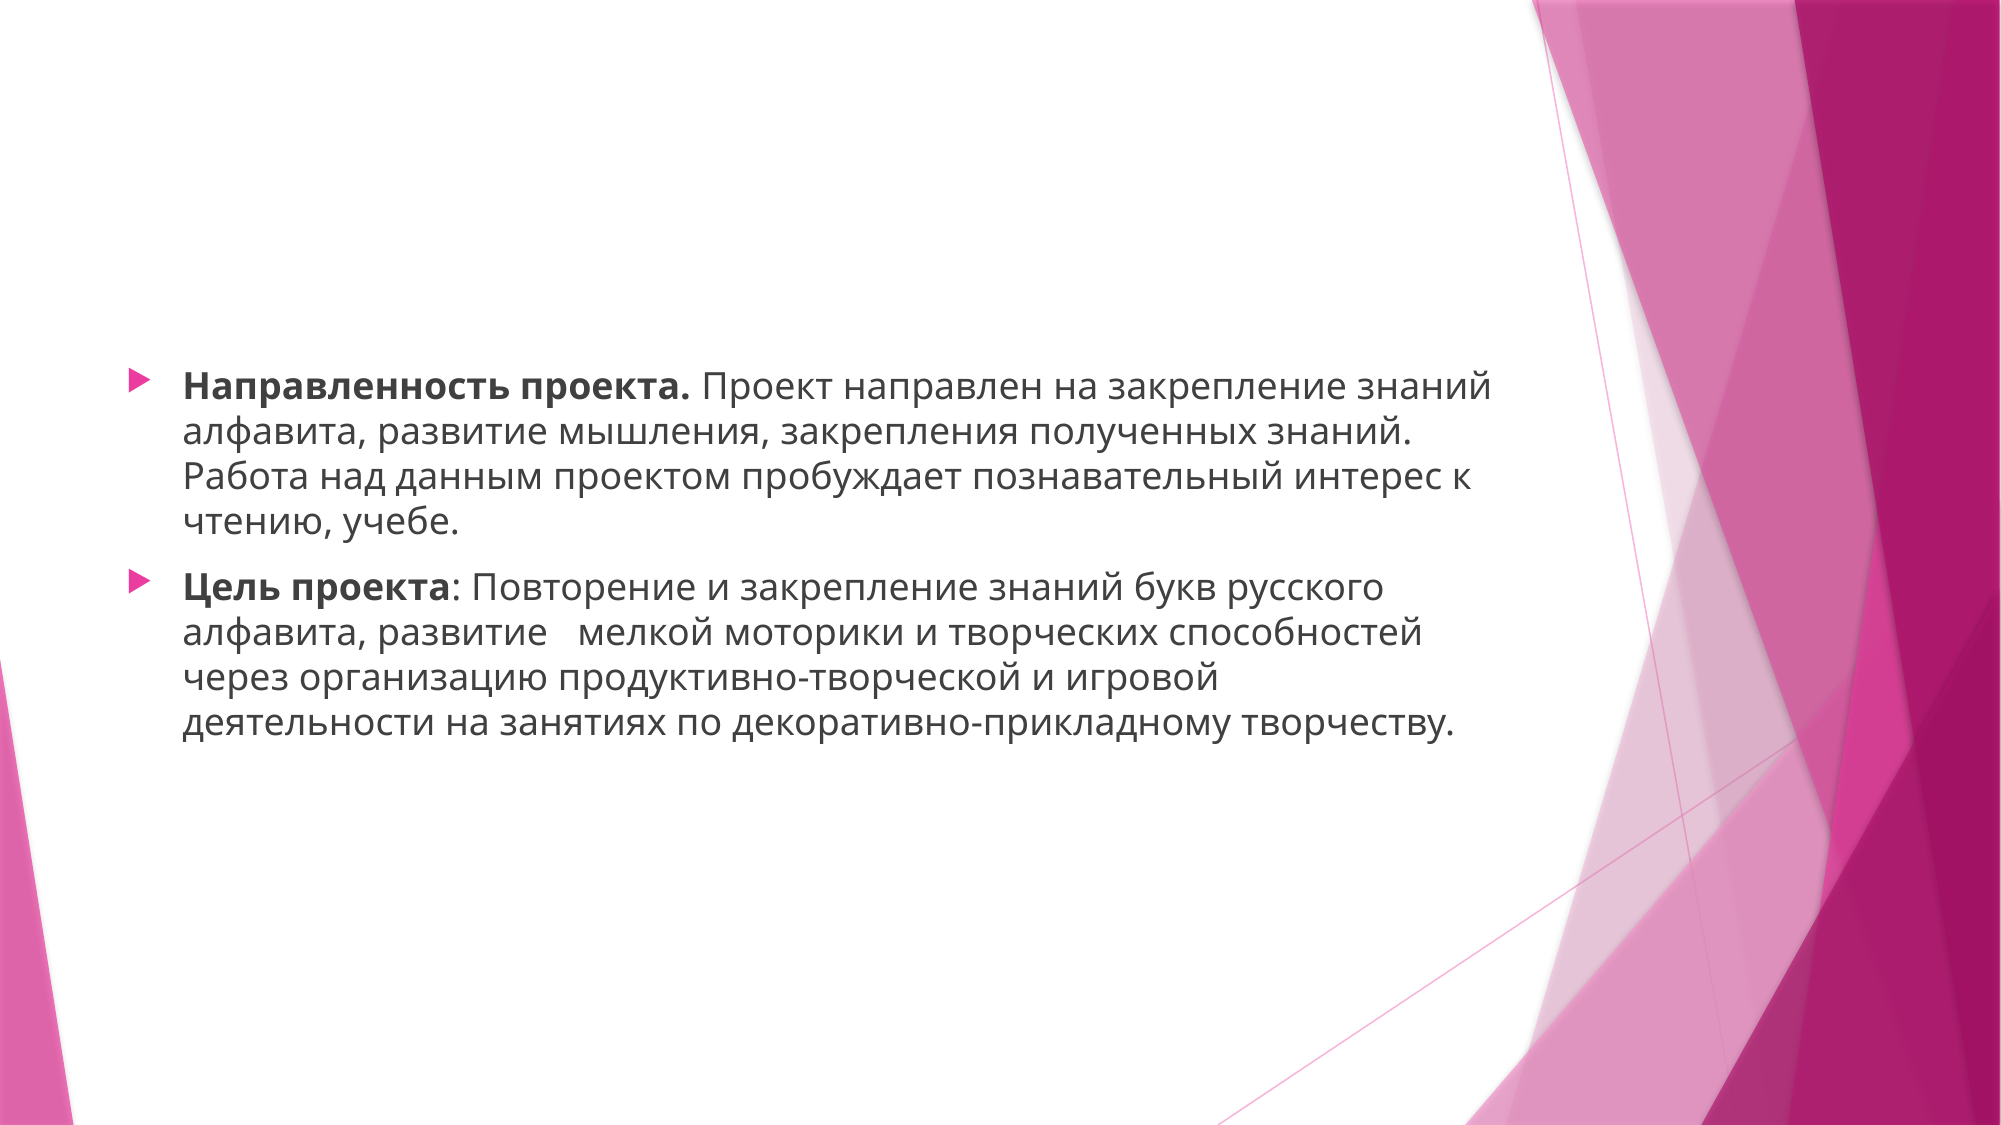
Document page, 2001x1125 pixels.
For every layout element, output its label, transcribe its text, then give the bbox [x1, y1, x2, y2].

list Направленность проекта. Проект направлен на закрепление знаний алфавита, развитие мышления, закрепления полученных знаний. Работа над данным проектом пробуждает познавательный интерес к чтению, учебе. Цель проекта: Повторение и закрепление знаний букв русского алфавита, развитие мелкой моторики и творческих способностей через организацию продуктивно-творческой и игровой деятельности на занятиях по декоративно-прикладному творчеству. [111, 354, 1522, 992]
